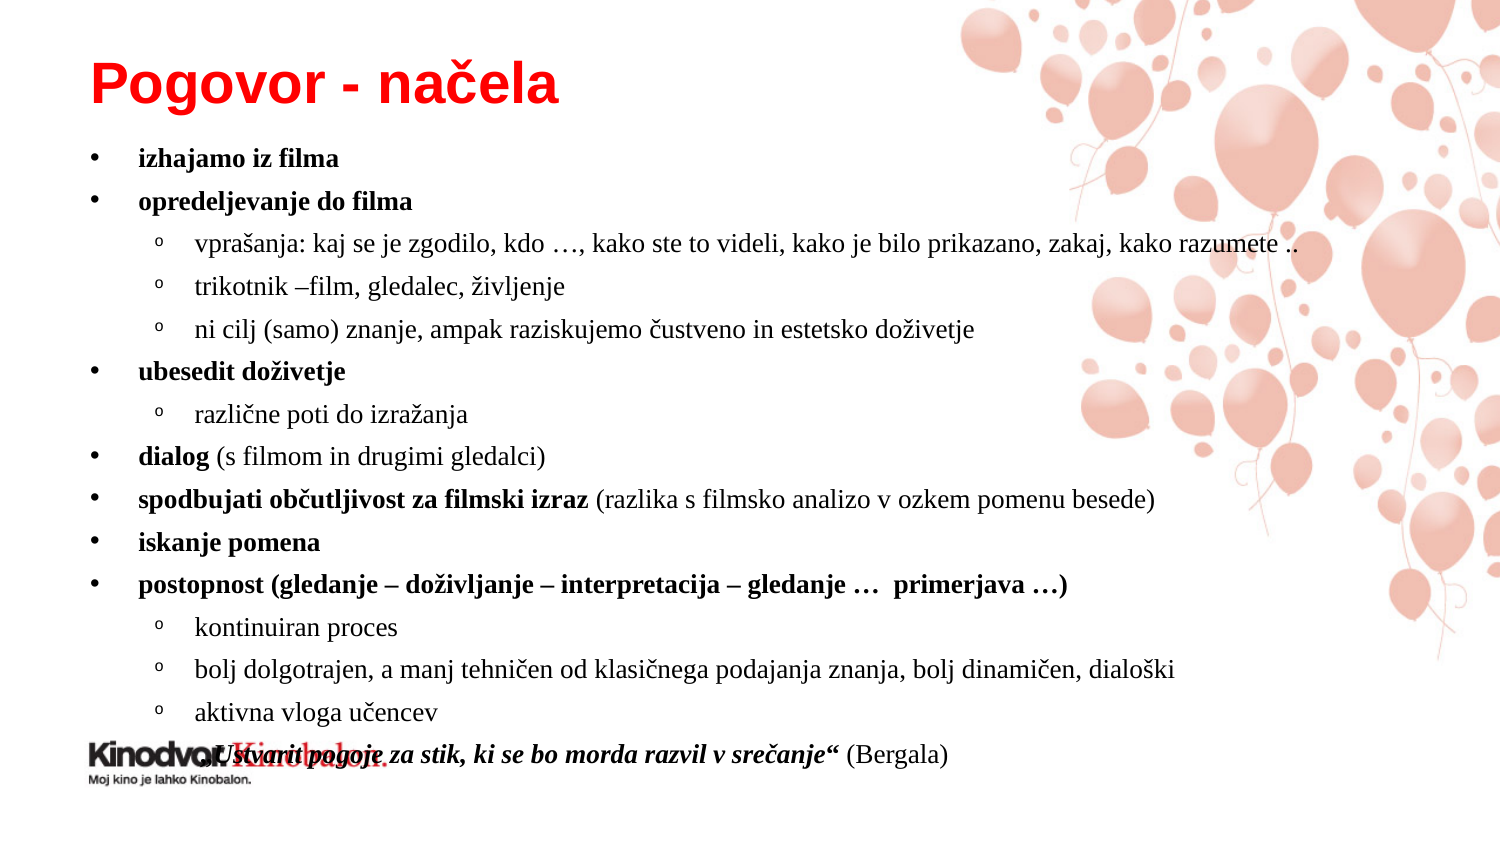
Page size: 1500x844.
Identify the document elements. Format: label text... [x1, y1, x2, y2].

title Pogovor - načela [75, 33, 1425, 123]
picture [0, 0, 1500, 844]
list izhajamo iz filma opredeljevanje do filma vprašanja: kaj se je zgodilo, kdo …, kako ste to videli, kako je bilo prikazano, zakaj, kako razumete .. trikotnik –film, gledalec, življenje ni cilj (samo) znanje, ampak raziskujemo čustveno in estetsko doživetje ubesedit doživetje različne poti do izražanja dialog (s filmom in drugimi gledalci) spodbujati občutljivost za filmski izraz (razlika s filmsko analizo v ozkem pomenu besede) iskanje pomena postopnost (gledanje – doživljanje – interpretacija – gledanje … primerjava …) kontinuiran proces bolj dolgotrajen, a manj tehničen od klasičnega podajanja znanja, bolj dinamičen, dialoški aktivna vloga učencev „Ustvarit pogoje za stik, ki se bo morda razvil v srečanje“ (Bergala) [75, 123, 1500, 785]
